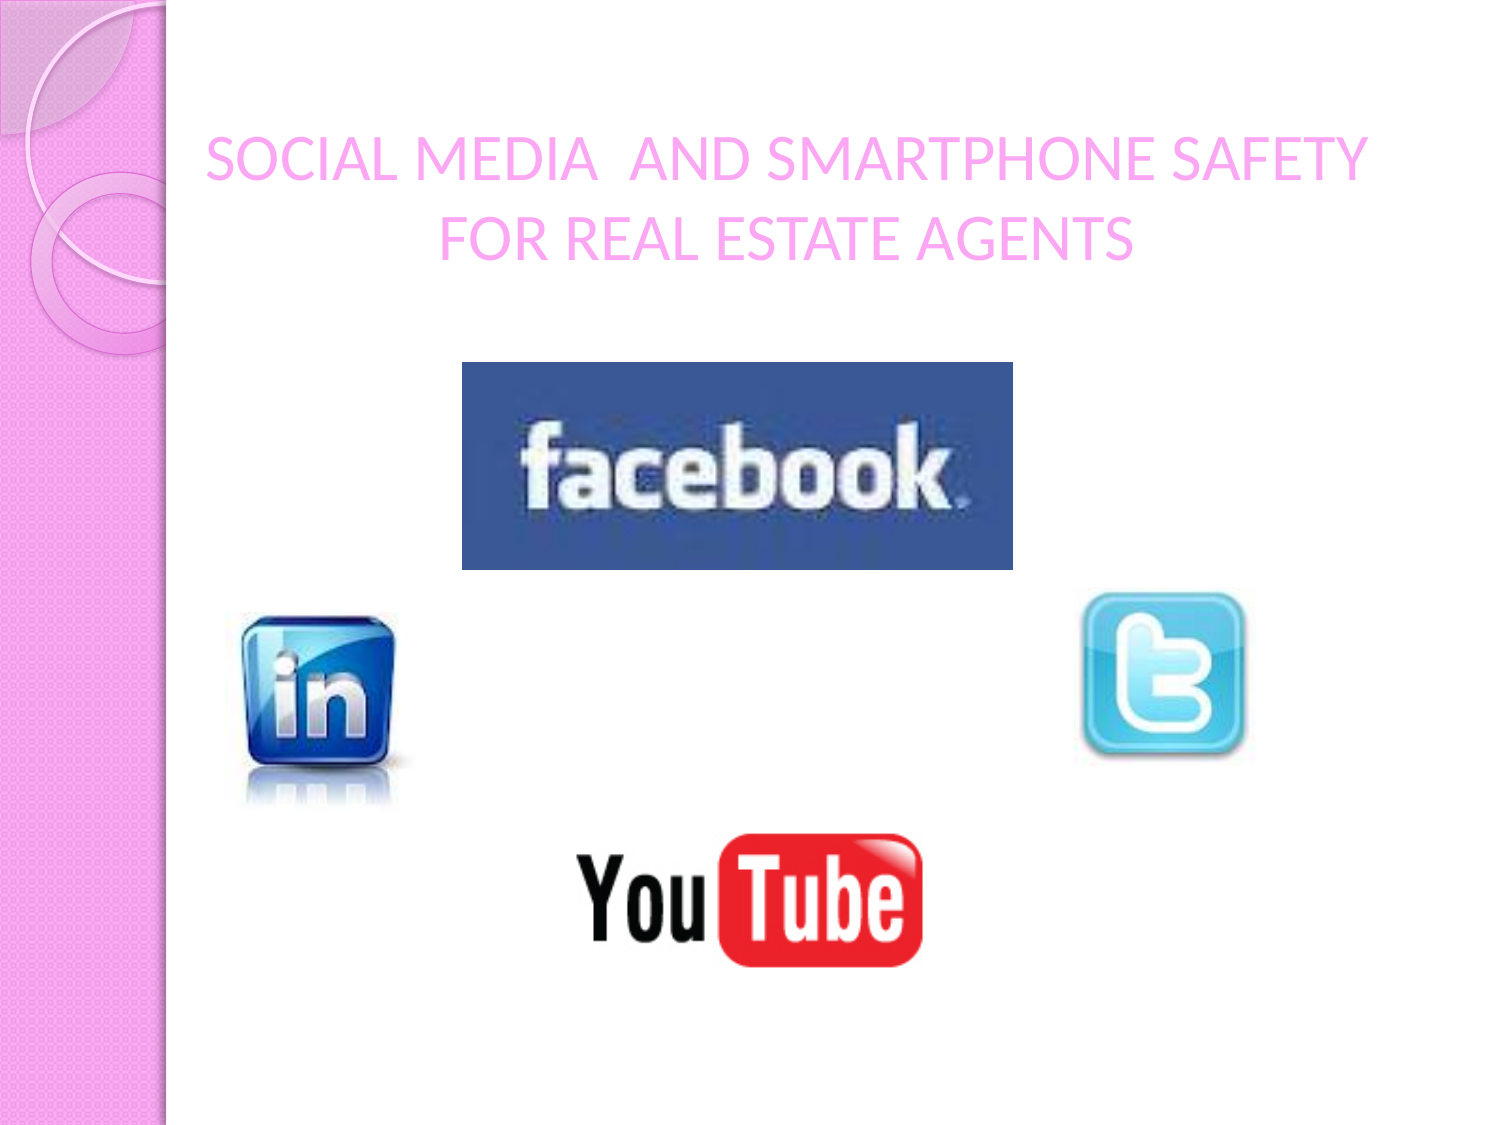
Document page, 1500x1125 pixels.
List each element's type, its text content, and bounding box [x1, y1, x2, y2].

title SOCIAL MEDIA AND SMARTPHONE SAFETY FOR REAL ESTATE AGENTS [187, 99, 1388, 288]
picture [224, 612, 426, 813]
picture [562, 712, 938, 1088]
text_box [462, 362, 1013, 571]
picture [1074, 587, 1257, 766]
